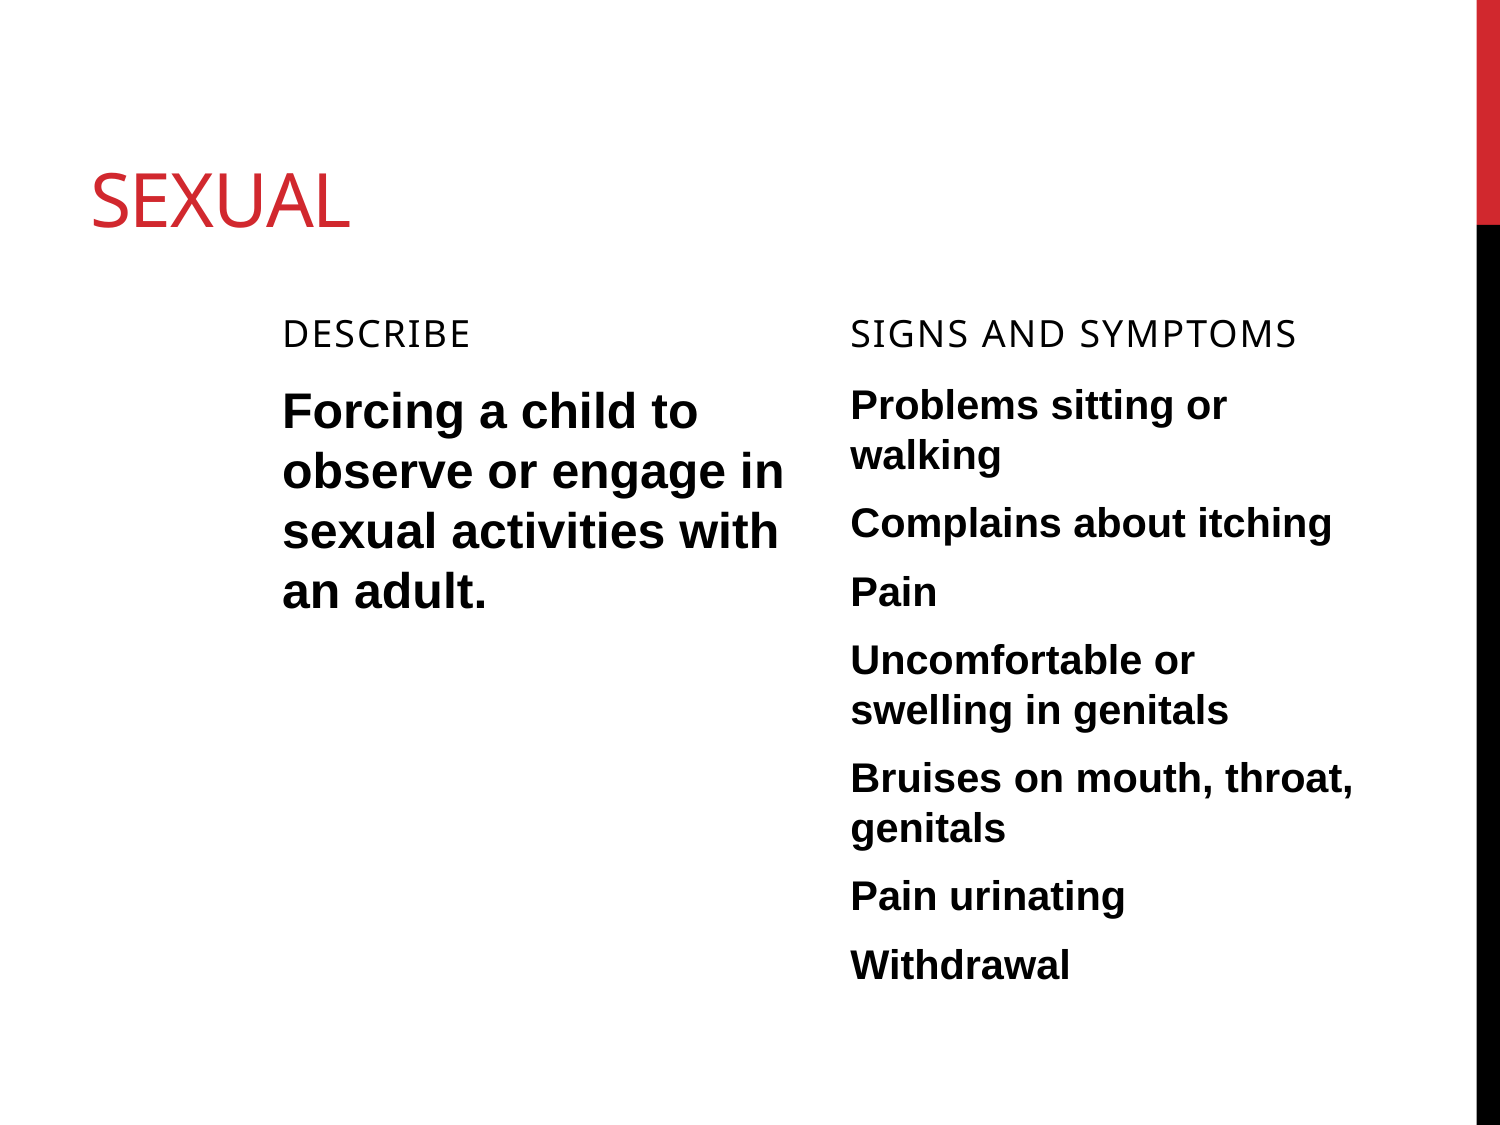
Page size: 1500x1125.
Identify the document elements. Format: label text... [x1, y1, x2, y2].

list Signs and symptoms [835, 258, 1376, 363]
title sexual [75, 25, 1025, 250]
list Forcing a child to observe or engage in sexual activities with an adult. [266, 370, 807, 1001]
list Problems sitting or walking Complains about itching Pain Uncomfortable or swelling in genitals Bruises on mouth, throat, genitals Pain urinating Withdrawal [835, 370, 1376, 1001]
list describe [266, 258, 807, 363]
